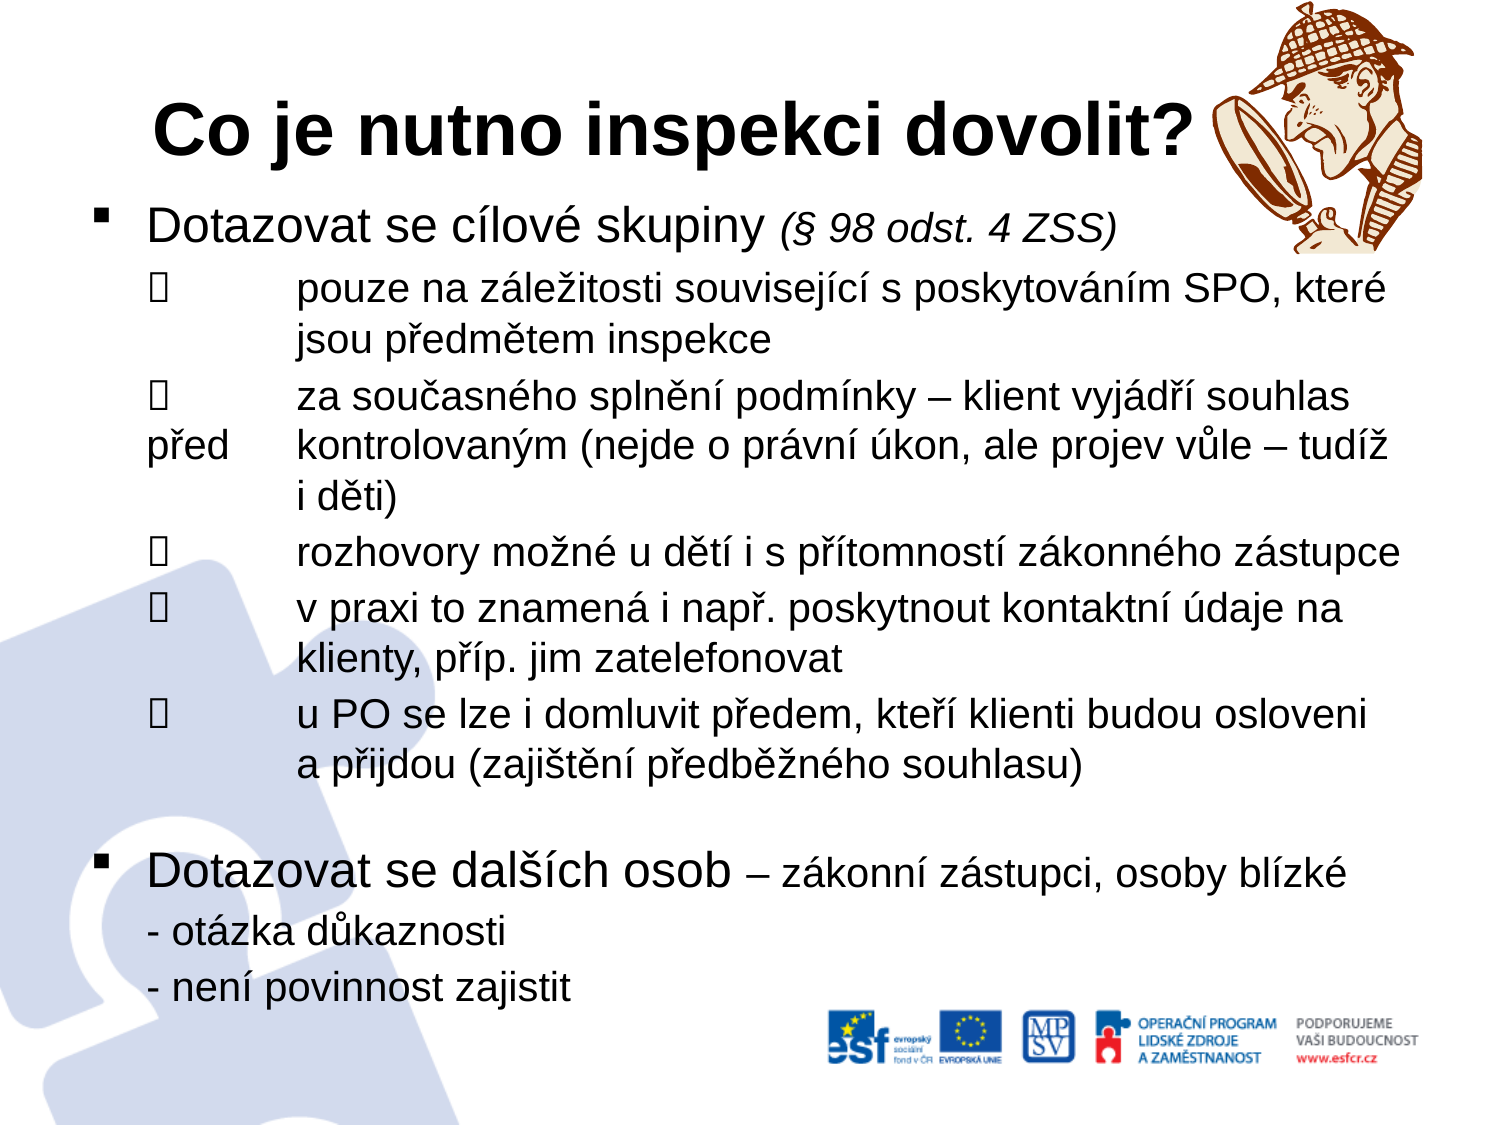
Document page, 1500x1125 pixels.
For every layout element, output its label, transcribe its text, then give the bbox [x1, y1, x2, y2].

list Dotazovat se cílové skupiny (§ 98 odst. 4 ZSS)  pouze na záležitosti související s poskytováním SPO, které jsou předmětem inspekce  za současného splnění podmínky – klient vyjádří souhlas před kontrolovaným (nejde o právní úkon, ale projev vůle – tudíž i děti)  rozhovory možné u dětí i s přítomností zákonného zástupce  v praxi to znamená i např. poskytnout kontaktní údaje na klienty, příp. jim zatelefonovat  u PO se lze i domluvit předem, kteří klienti budou osloveni a přijdou (zajištění předběžného souhlasu) Dotazovat se dalších osob – zákonní zástupci, osoby blízké - otázka důkaznosti - není povinnost zajistit [74, 184, 1426, 1024]
picture [0, 0, 1500, 1125]
title Co je nutno inspekci dovolit? [74, 66, 1205, 184]
